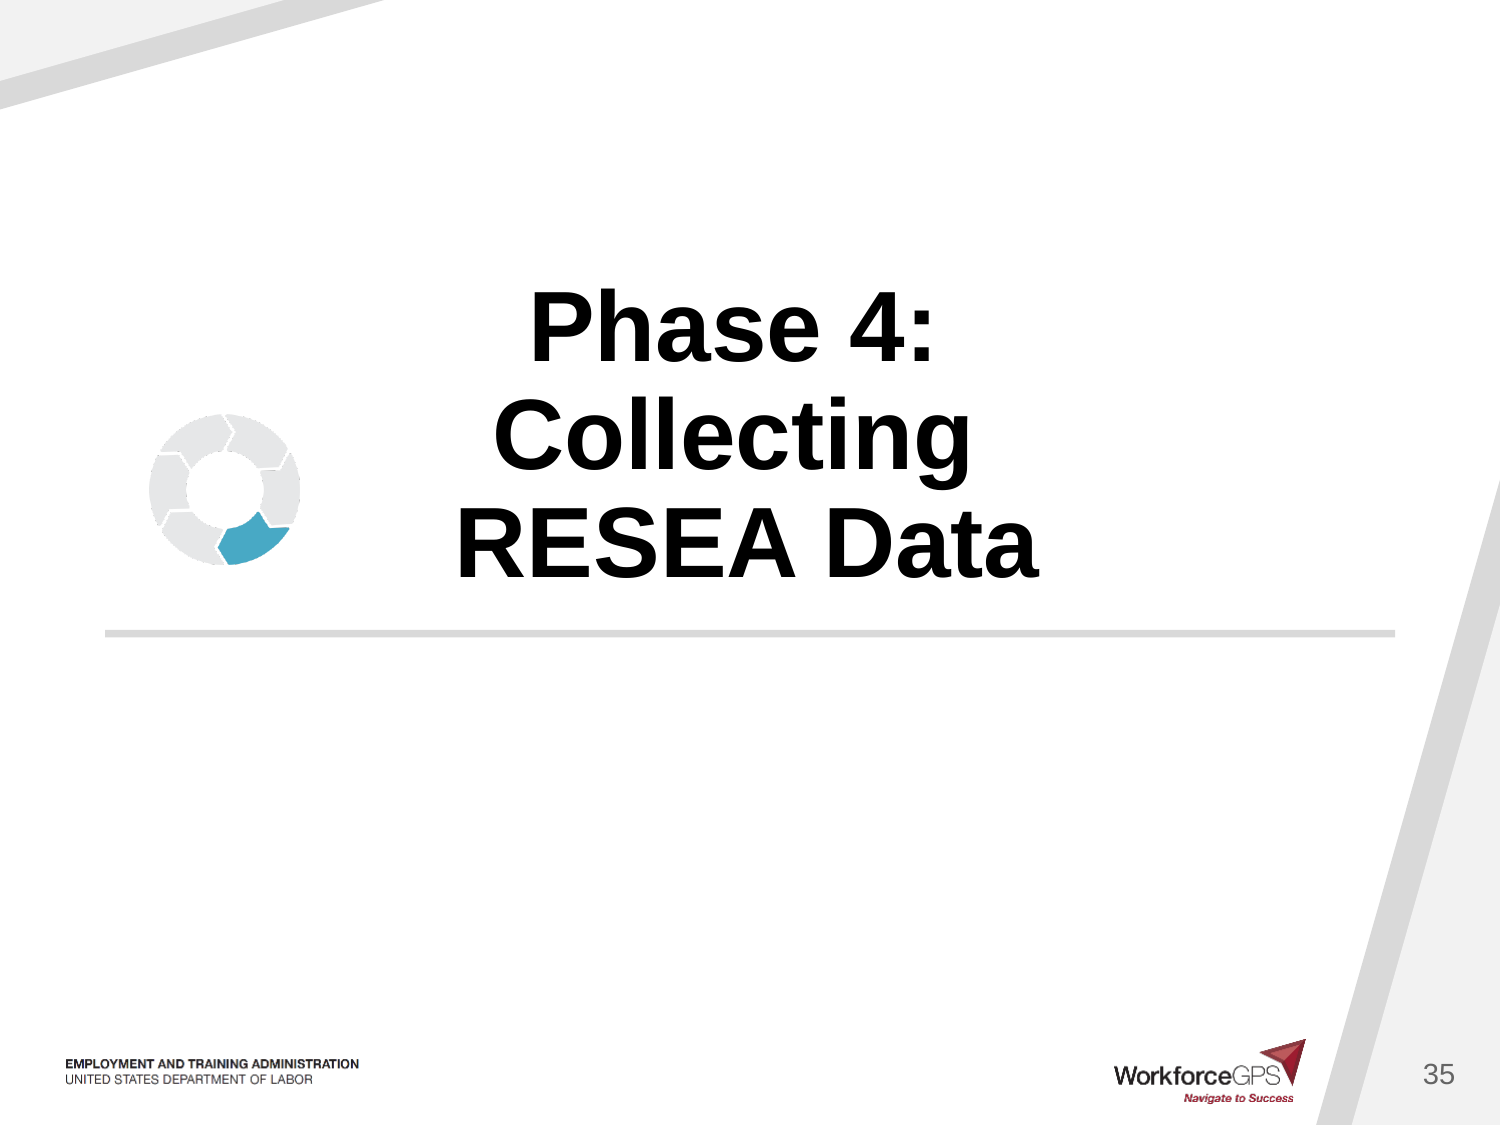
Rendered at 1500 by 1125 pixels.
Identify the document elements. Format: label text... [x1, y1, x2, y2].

picture [149, 414, 300, 565]
picture [59, 1053, 370, 1092]
title Phase 4: Collecting RESEA Data [102, 138, 1393, 607]
slide_number 35 [1260, 1042, 1471, 1103]
picture [1112, 1038, 1308, 1105]
